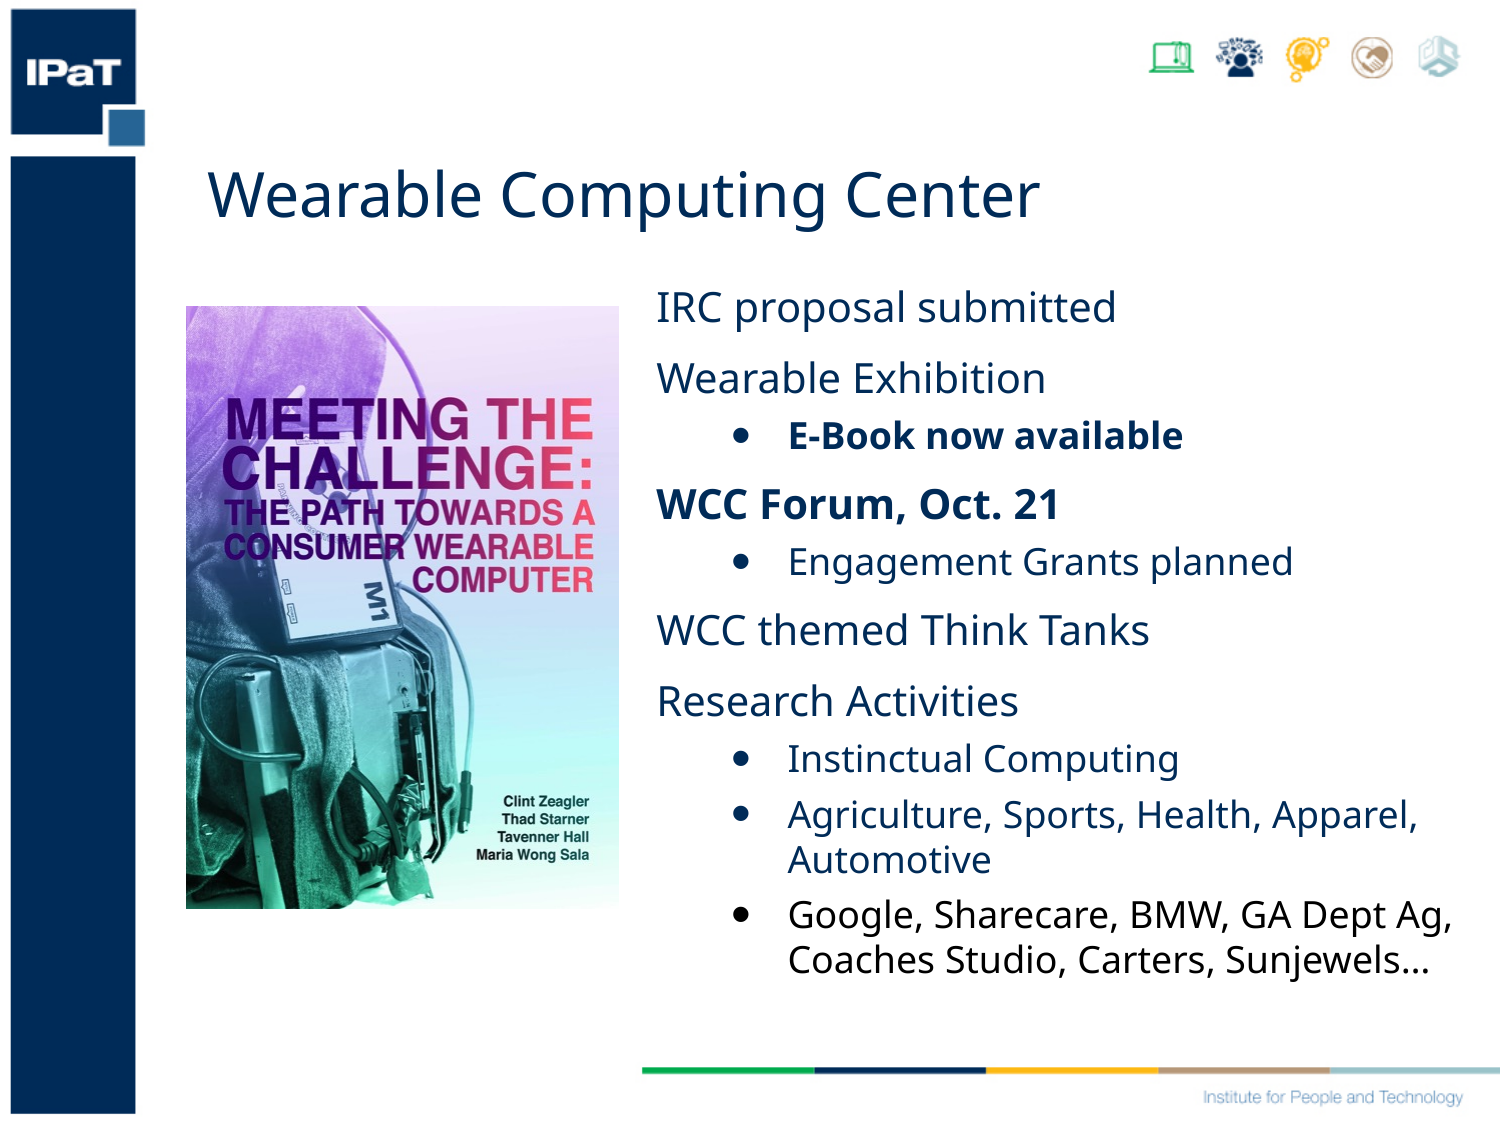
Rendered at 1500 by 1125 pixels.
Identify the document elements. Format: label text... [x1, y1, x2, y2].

text_box IRC proposal submitted Wearable Exhibition E-Book now available WCC Forum, Oct. 21 Engagement Grants planned WCC themed Think Tanks Research Activities Instinctual Computing Agriculture, Sports, Health, Apparel, Automotive Google, Sharecare, BMW, GA Dept Ag, Coaches Studio, Carters, Sunjewels… [645, 275, 1476, 1024]
text_box Wearable Computing Center [196, 161, 1382, 237]
picture [0, 0, 1500, 1125]
